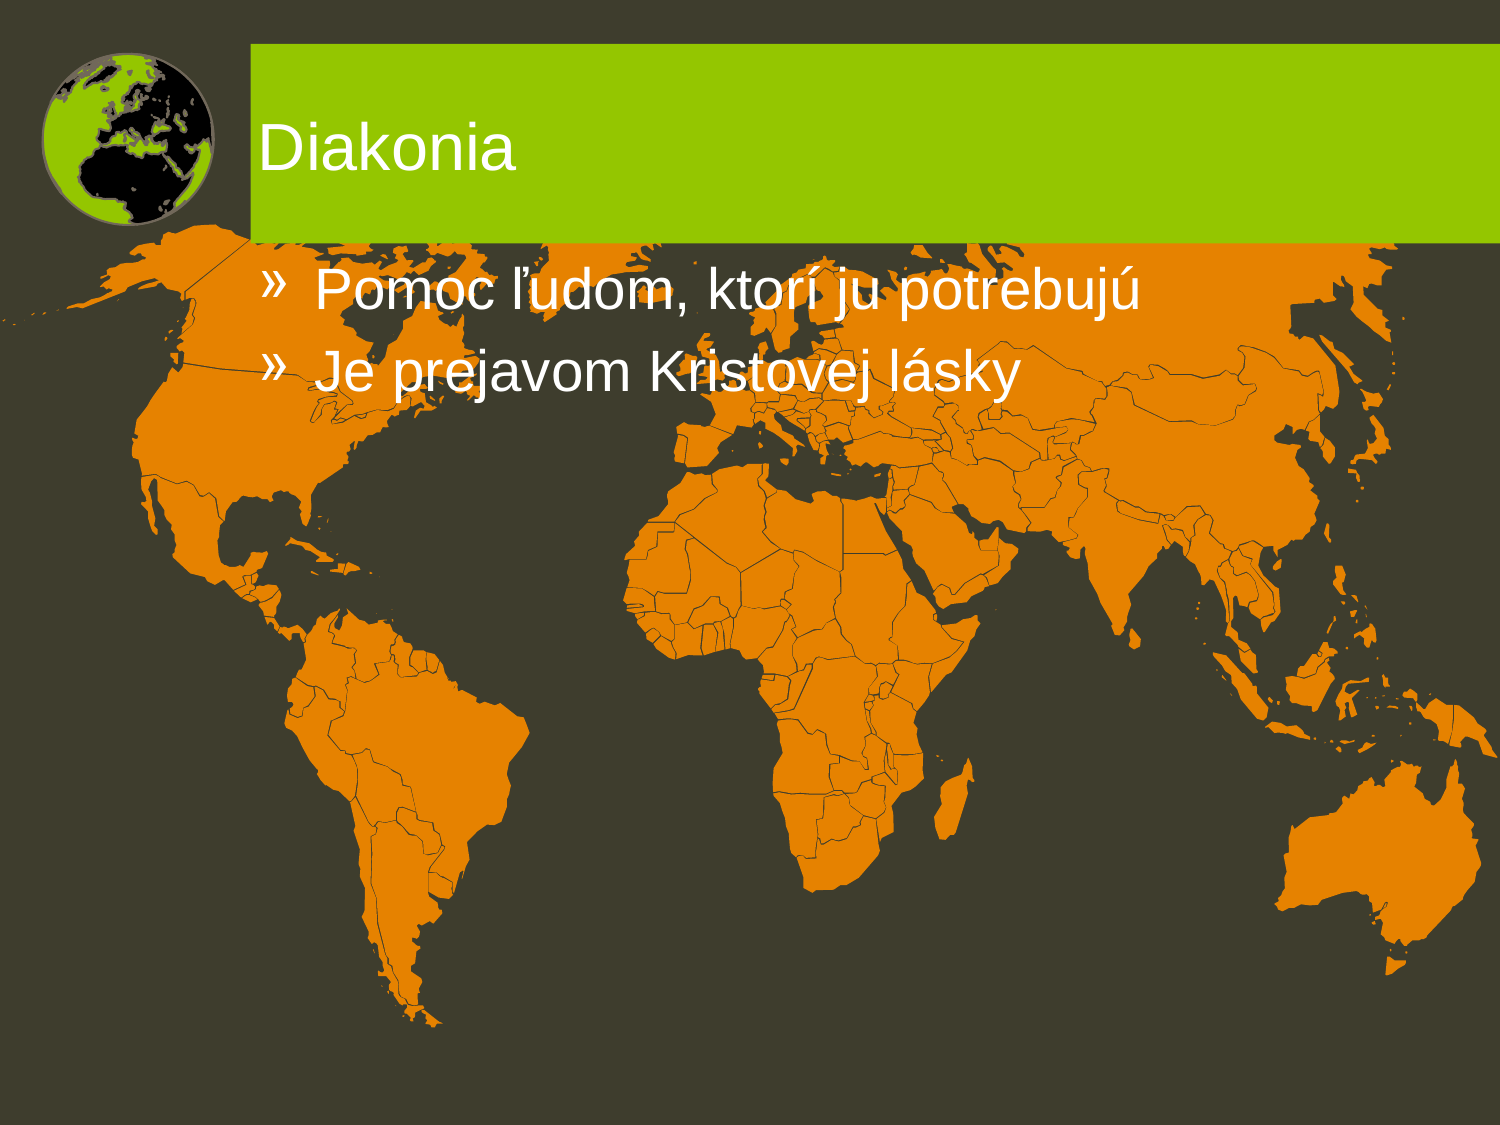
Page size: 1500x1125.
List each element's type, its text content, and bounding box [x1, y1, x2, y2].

list Pomoc ľudom, ktorí ju potrebujú Je prejavom Kristovej lásky [249, 242, 1294, 1125]
title Diakonia [249, 43, 1500, 244]
